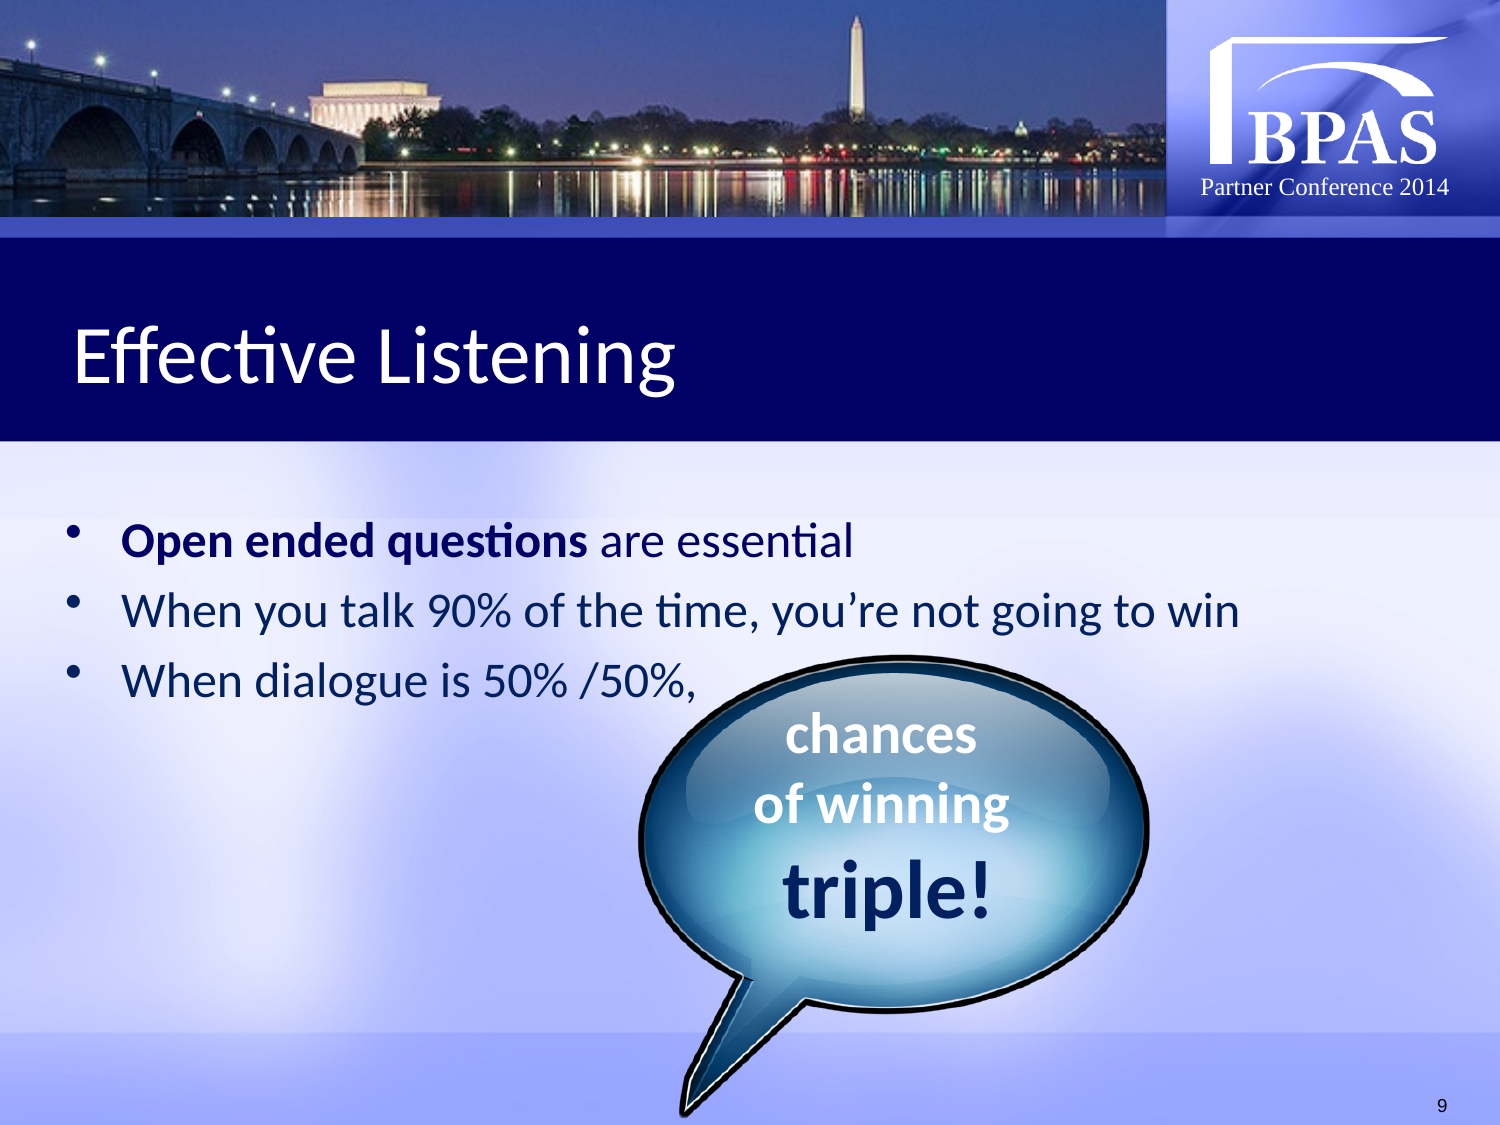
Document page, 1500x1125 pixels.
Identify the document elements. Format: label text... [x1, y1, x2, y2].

list Open ended questions are essential When you talk 90% of the time, you’re not going to win When dialogue is 50% /50%, [50, 500, 1413, 750]
title Effective Listening [57, 249, 1188, 450]
picture [0, 0, 1500, 237]
text_box chances of winning triple! [626, 687, 632, 1033]
slide_number 9 [1152, 1086, 1463, 1125]
picture [0, 442, 1500, 1125]
